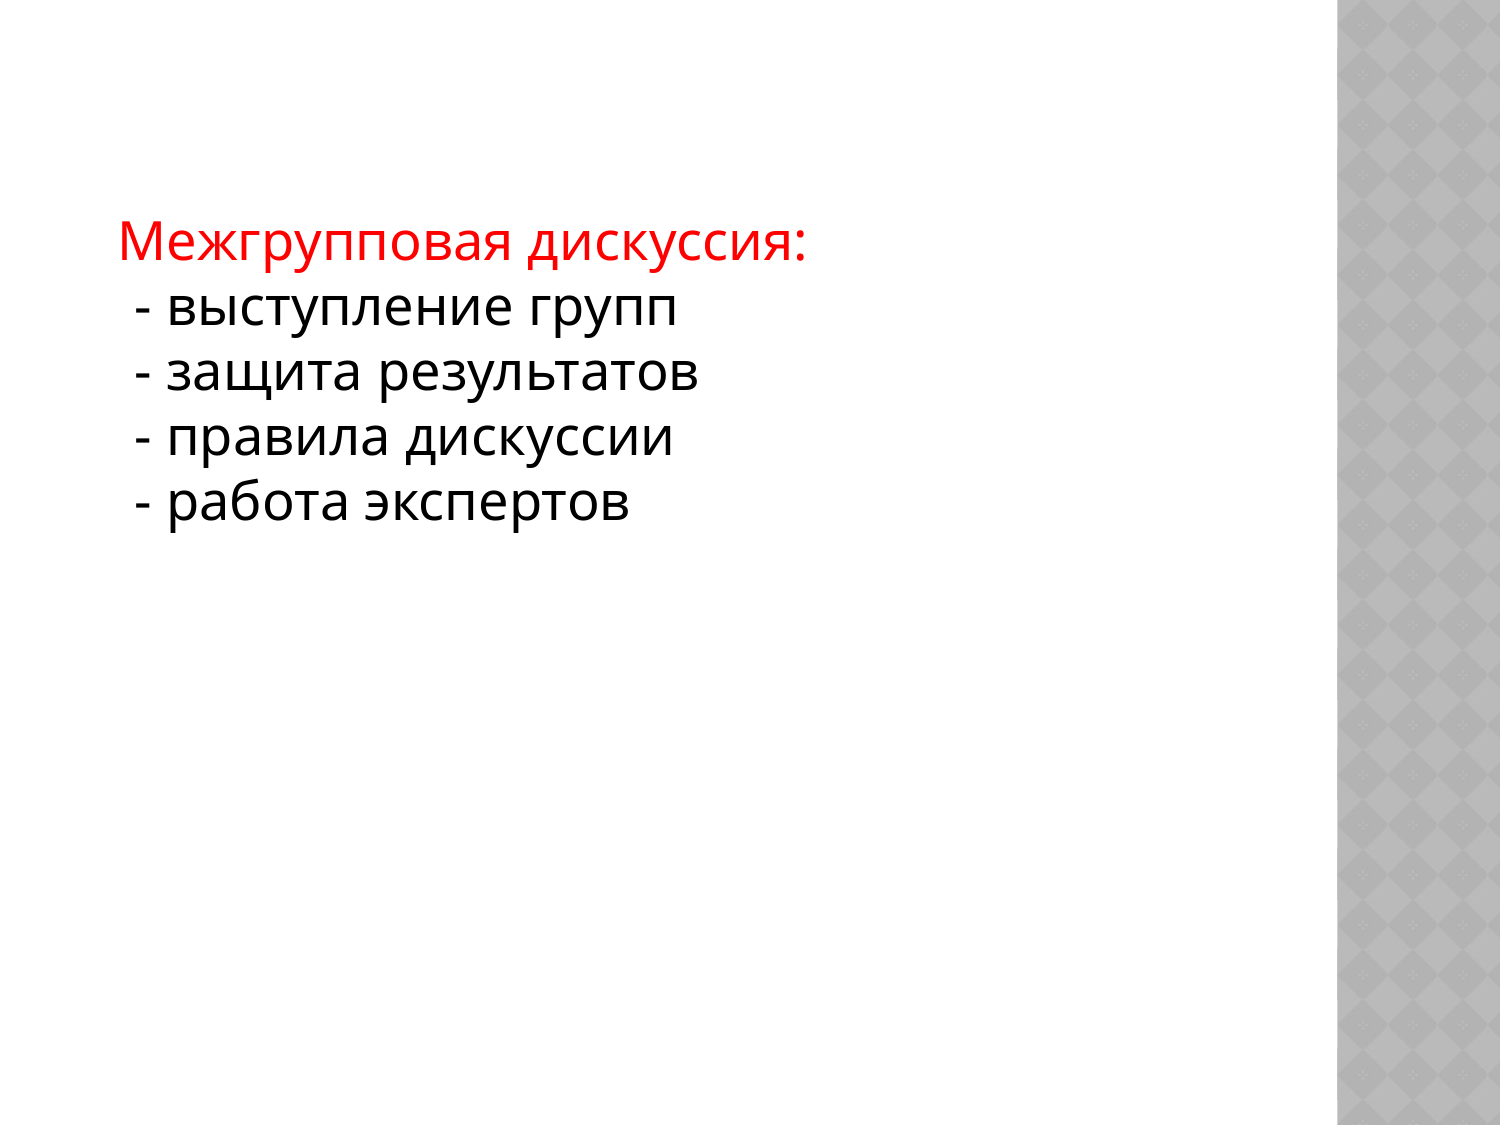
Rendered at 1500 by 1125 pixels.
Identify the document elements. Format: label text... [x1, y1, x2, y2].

list Межгрупповая дискуссия: - выступление групп - защита результатов - правила дискуссии - работа экспертов [75, 199, 1263, 1059]
